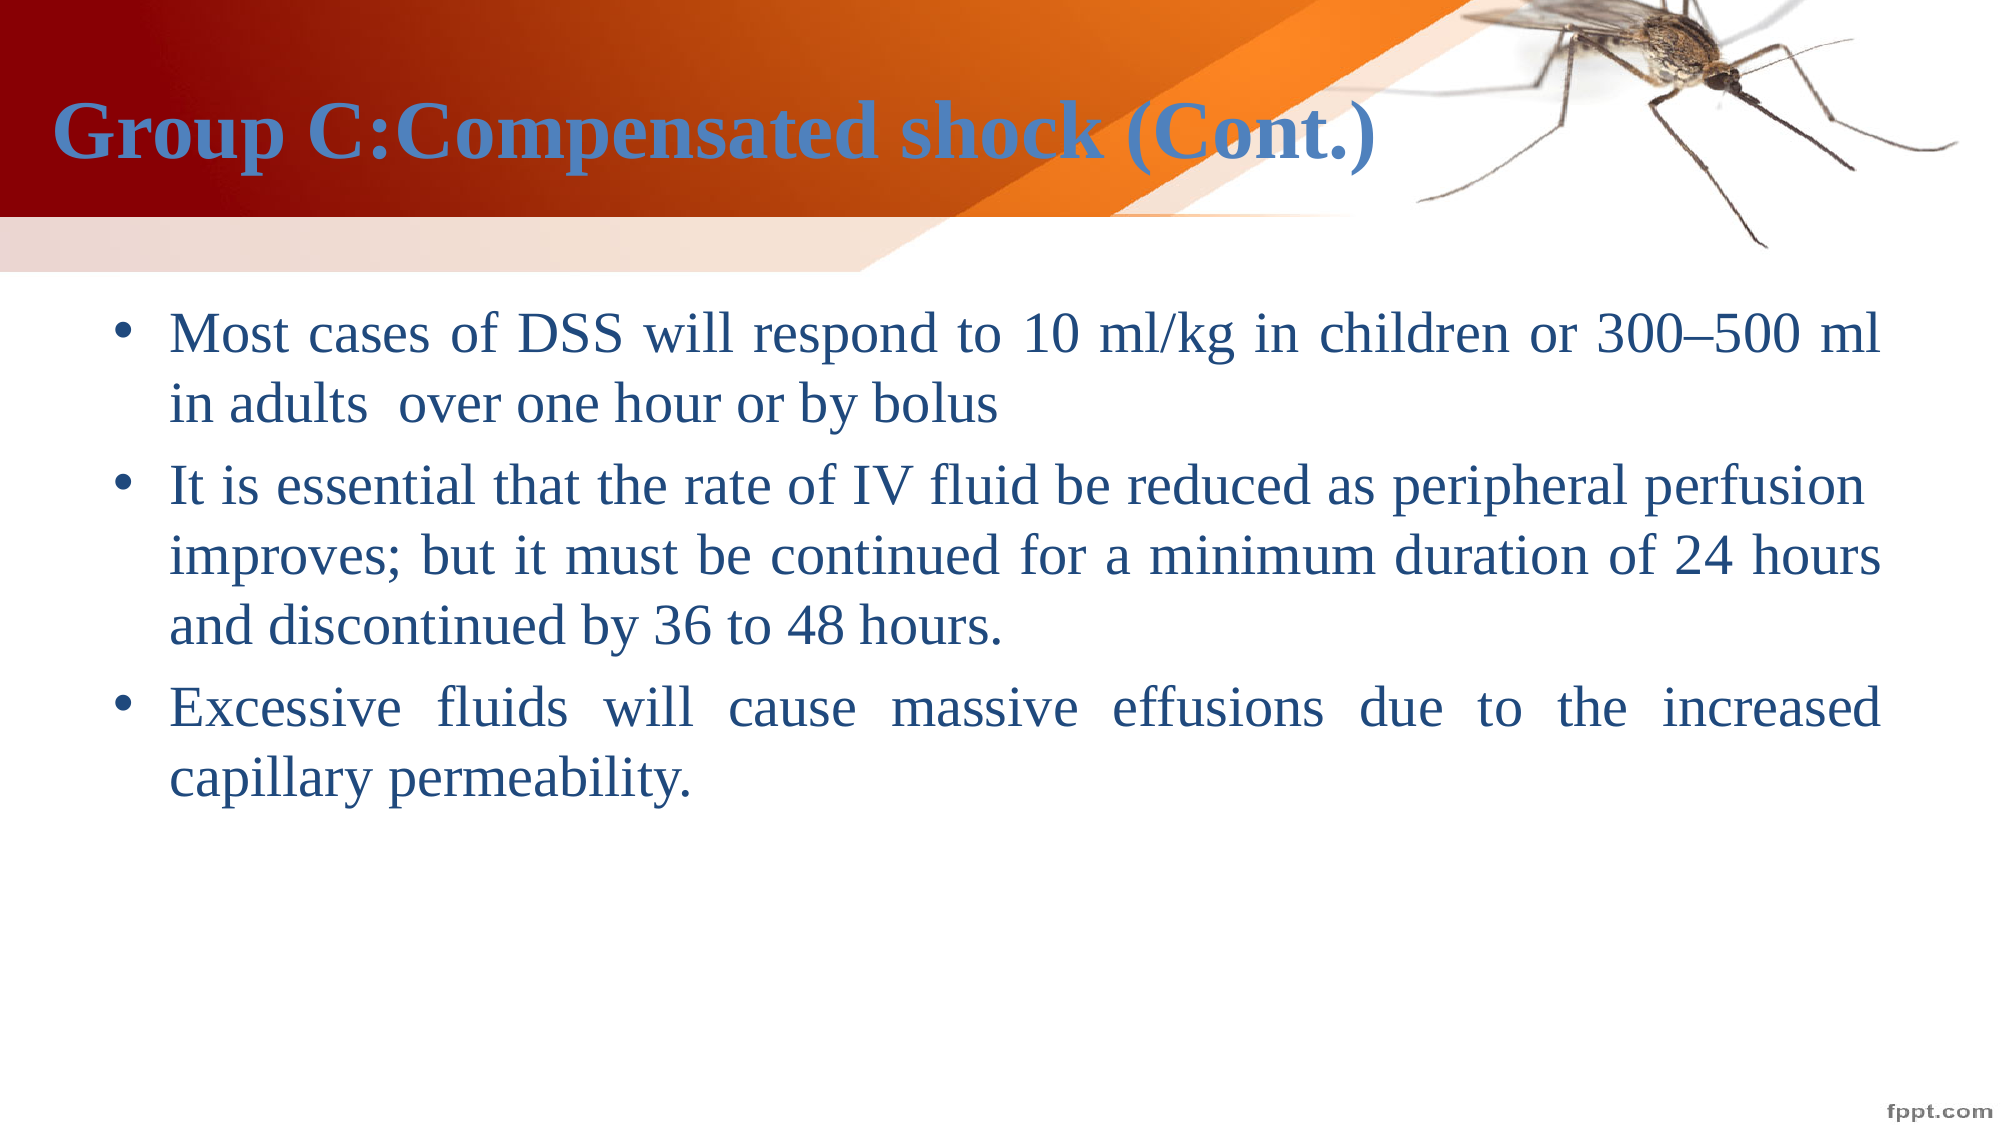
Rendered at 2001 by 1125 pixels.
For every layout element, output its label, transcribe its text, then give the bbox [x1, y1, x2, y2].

title Group C:Compensated shock (Cont.) [36, 74, 1837, 175]
list Most cases of DSS will respond to 10 ml/kg in children or 300–500 ml in adults over one hour or by bolus It is essential that the rate of IV fluid be reduced as peripheral perfusion improves; but it must be continued for a minimum duration of 24 hours and discontinued by 36 to 48 hours. Excessive fluids will cause massive effusions due to the increased capillary permeability. [98, 286, 1899, 980]
picture [0, 0, 2001, 1125]
